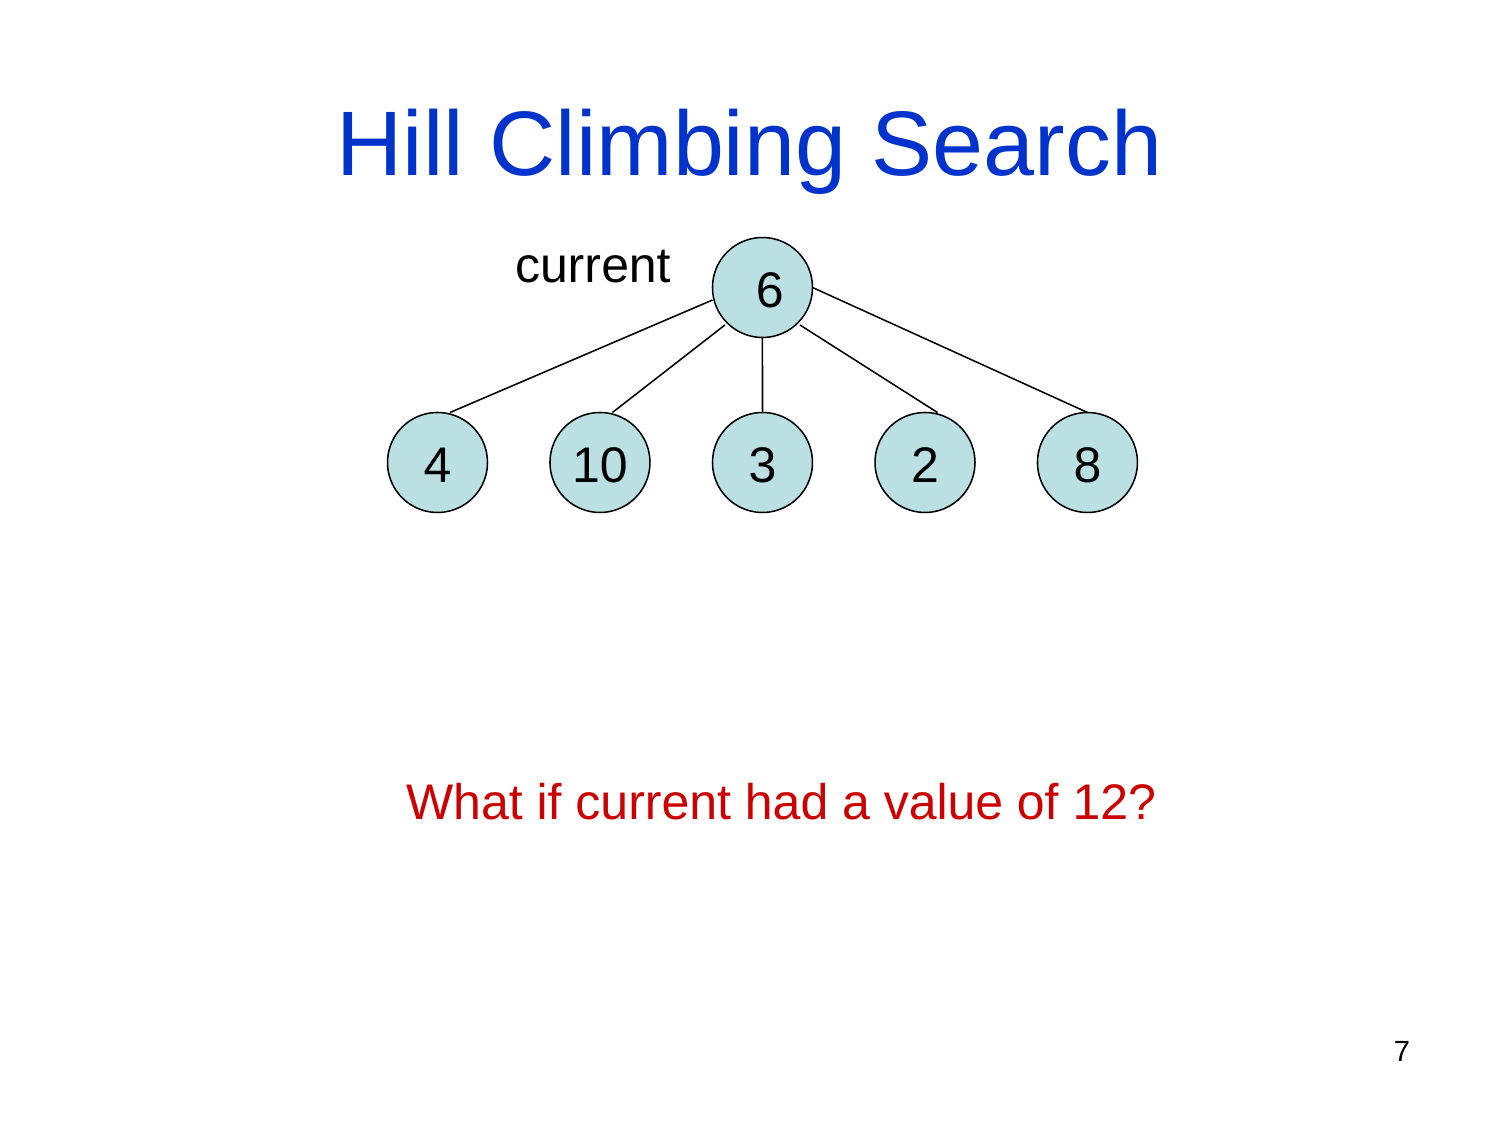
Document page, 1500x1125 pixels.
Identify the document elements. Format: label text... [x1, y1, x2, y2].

text_box What if current had a value of 12? [391, 762, 1172, 838]
text_box 8 [1037, 412, 1138, 513]
text_box current [500, 224, 686, 300]
slide_number 7 [1074, 1024, 1426, 1103]
text_box 4 [387, 412, 488, 513]
text_box 2 [875, 412, 976, 513]
text_box 10 [549, 412, 650, 513]
title Hill Climbing Search [75, 45, 1425, 233]
text_box 3 [712, 412, 813, 513]
text_box 6 [712, 237, 813, 338]
